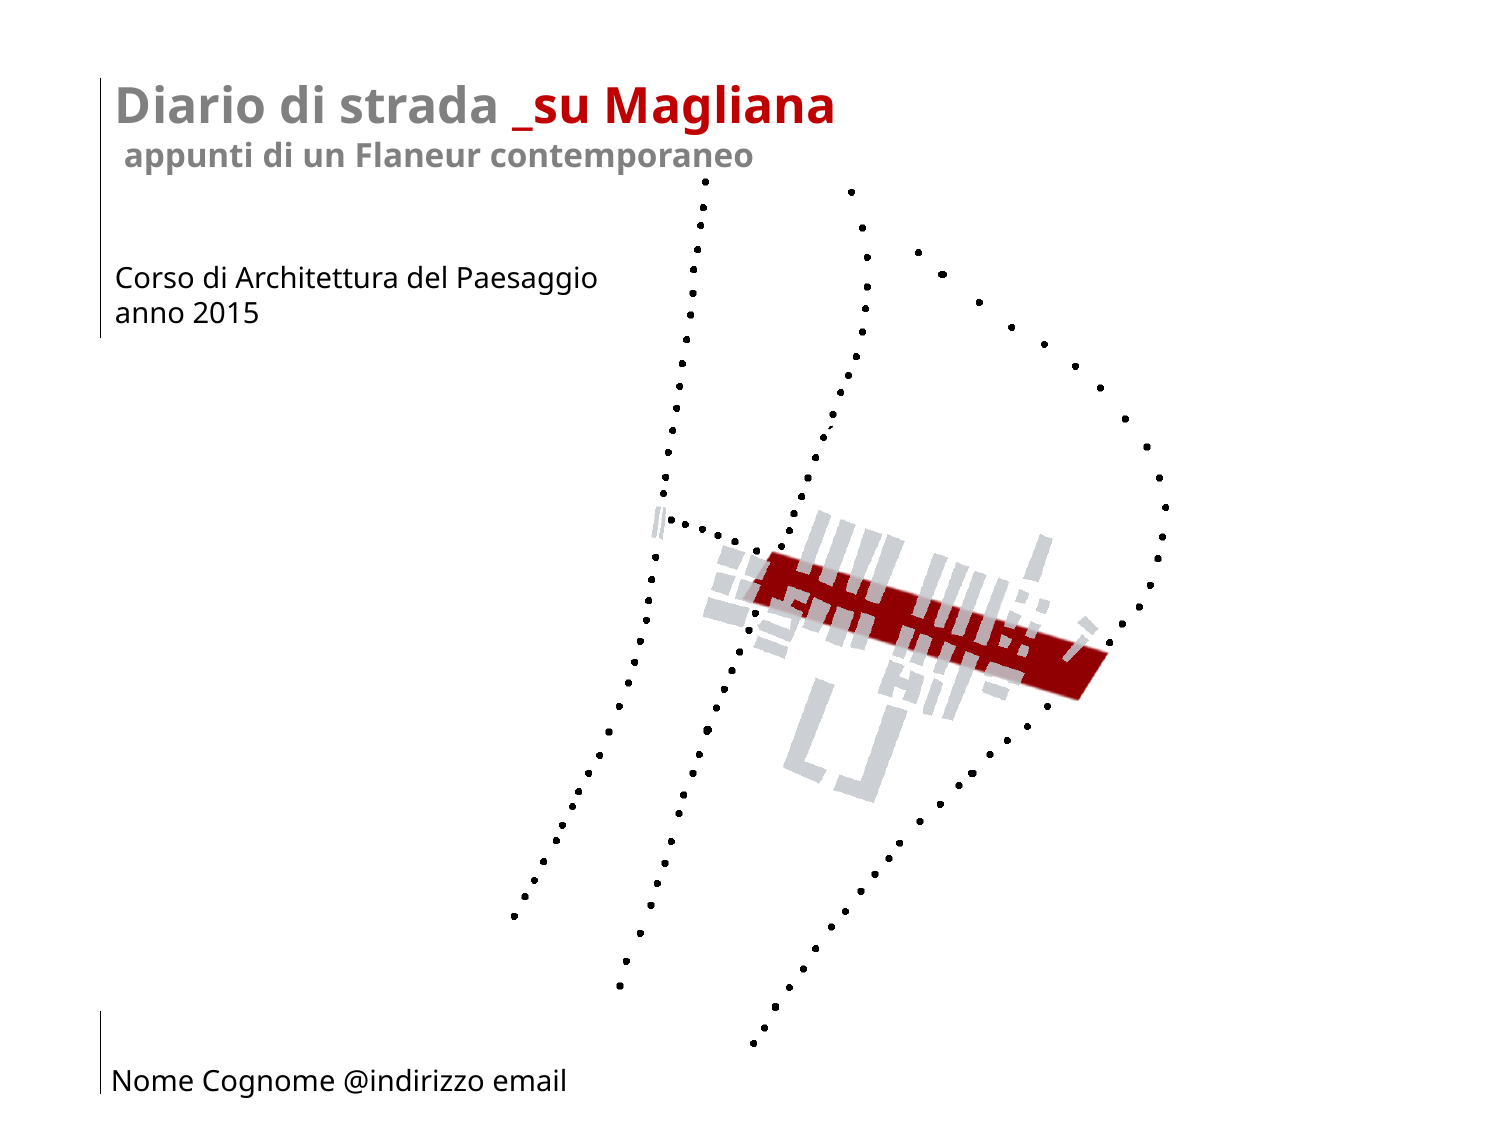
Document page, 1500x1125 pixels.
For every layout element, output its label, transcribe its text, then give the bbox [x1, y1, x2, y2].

text_box Corso di Architettura del Paesaggio anno 2015 [104, 252, 248, 337]
text_box Nome Cognome @indirizzo email [88, 1055, 691, 1105]
picture [253, 5, 1500, 1095]
text_box Diario di strada _su Magliana appunti di un Flaneur contemporaneo [100, 66, 248, 181]
